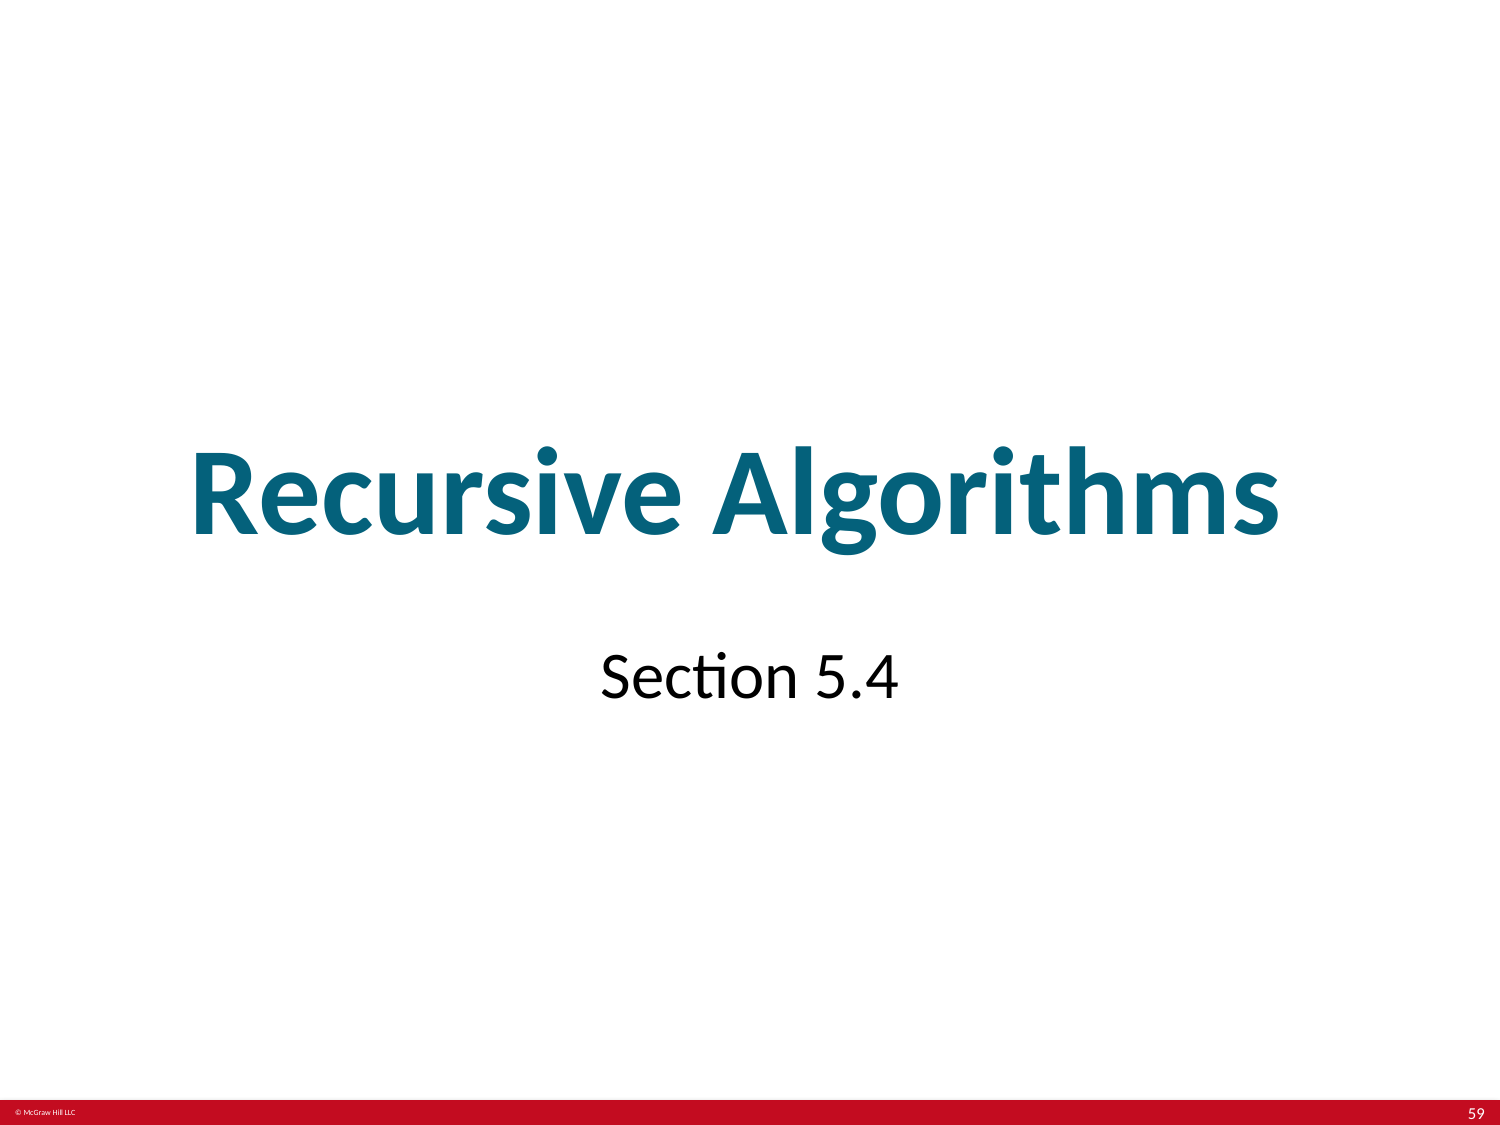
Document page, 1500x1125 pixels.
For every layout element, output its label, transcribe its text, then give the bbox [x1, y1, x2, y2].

text_box 59 [1424, 1099, 1500, 1125]
title Recursive Algorithms [0, 387, 1500, 583]
list Section 5.4 [525, 624, 975, 730]
